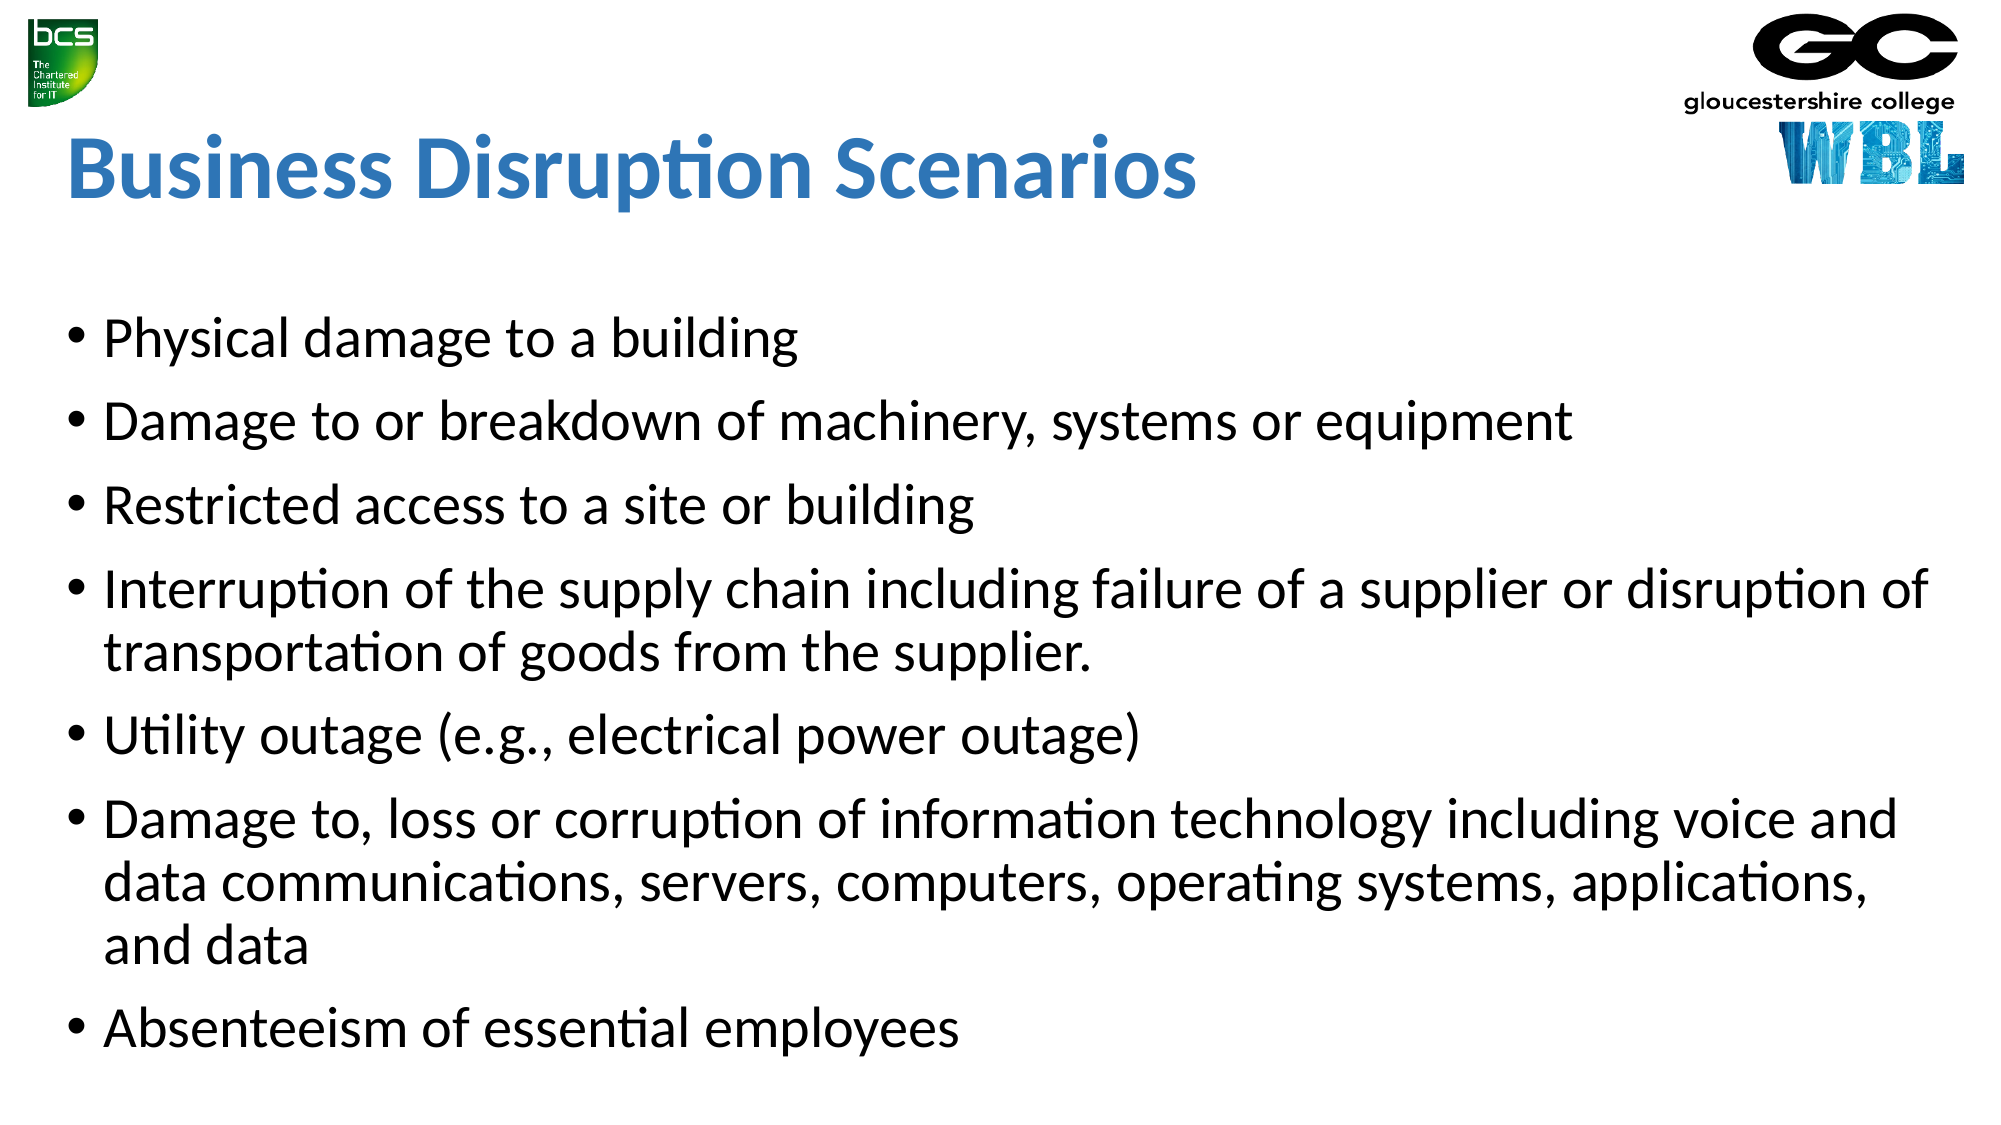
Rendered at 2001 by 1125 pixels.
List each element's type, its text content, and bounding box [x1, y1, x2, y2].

title Business Disruption Scenarios [51, 59, 1953, 278]
list Physical damage to a building Damage to or breakdown of machinery, systems or equipment Restricted access to a site or building Interruption of the supply chain including failure of a supplier or disruption of transportation of goods from the supplier. Utility outage (e.g., electrical power outage) Damage to, loss or corruption of information technology including voice and data communications, servers, computers, operating systems, applications, and data Absenteeism of essential employees [51, 299, 1953, 1110]
picture [1953, 163, 1959, 172]
picture [28, 19, 98, 107]
picture [1674, 5, 1964, 155]
